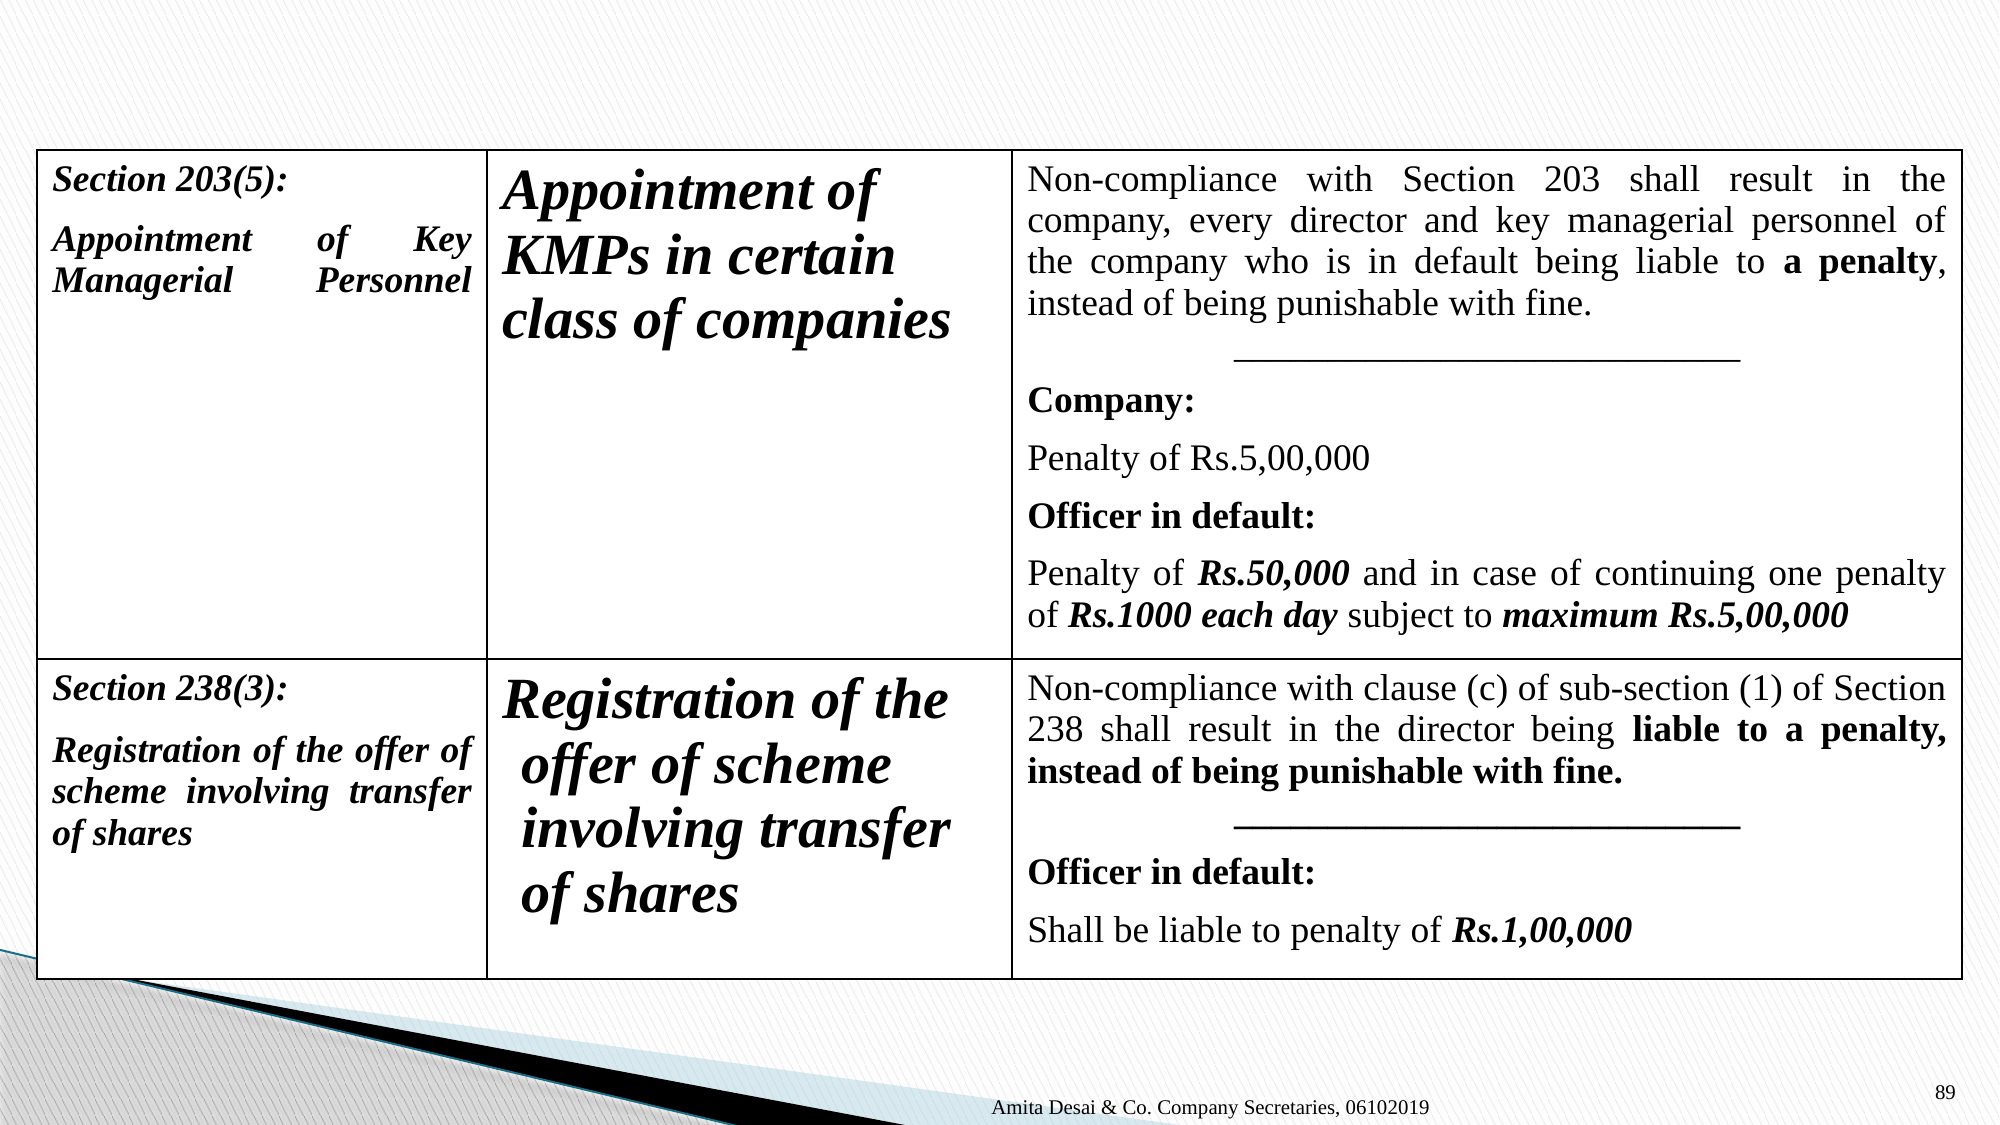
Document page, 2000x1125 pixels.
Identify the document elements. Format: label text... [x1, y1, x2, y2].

slide_number 89 [1890, 1051, 1971, 1112]
table_cell Registration of the offer of scheme involving transfer of shares [488, 660, 1011, 978]
table_cell Non-compliance with clause (c) of sub-section (1) of Section 238 shall result in the director being liable to a penalty, instead of being punishable with fine. ___________________________ Officer in default: Shall be liable to penalty of Rs.1,00,000 [1013, 660, 1961, 978]
footer Amita Desai & Co. Company Secretaries, 06102019 [651, 1066, 1450, 1125]
table_header Non-compliance with Section 203 shall result in the company, every director and key managerial personnel of the company who is in default being liable to a penalty, instead of being punishable with fine. ___________________________ Company: Penalty of Rs.5,00,000 Officer in default: Penalty of Rs.50,000 and in case of continuing one penalty of Rs.1000 each day subject to maximum Rs.5,00,000 [1013, 151, 1961, 658]
table_header Appointment of KMPs in certain class of companies [488, 151, 1011, 658]
table_cell Section 238(3): Registration of the offer of scheme involving transfer of shares [38, 660, 486, 978]
table_header Section 203(5): Appointment of Key Managerial Personnel [38, 151, 486, 658]
